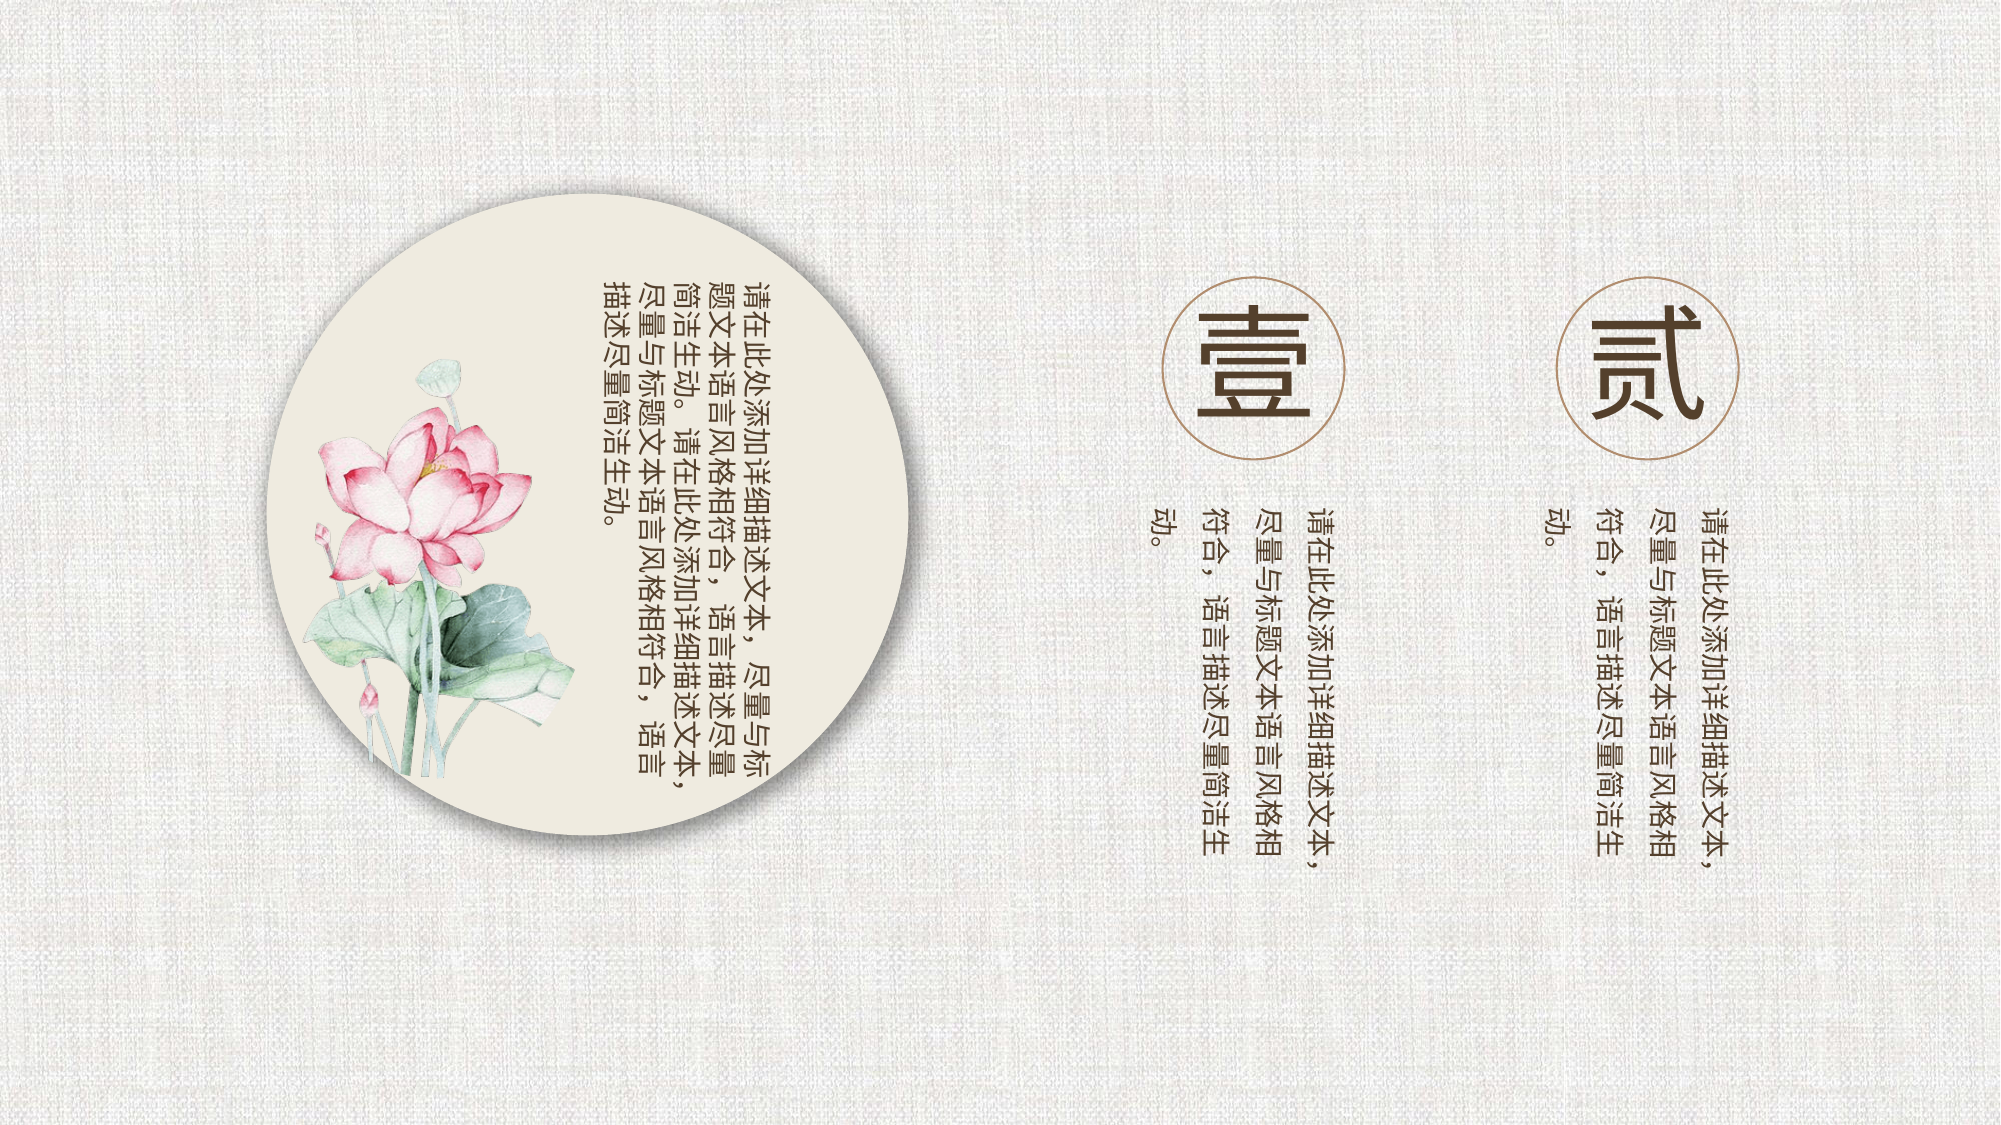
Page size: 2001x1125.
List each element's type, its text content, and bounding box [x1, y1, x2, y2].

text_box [1162, 277, 1365, 888]
text_box [382, 192, 910, 770]
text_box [1556, 277, 1759, 894]
picture [0, 0, 2001, 1125]
text_box 请在此处添加详细描述文本，尽量与标题文本语言风格相符合，语言描述尽量简洁生动。请在此处添加详细描述文本，尽量与标题文本语言风格相符合，语言描述尽量简洁生动。 [222, 266, 784, 804]
text_box [446, 804, 729, 837]
